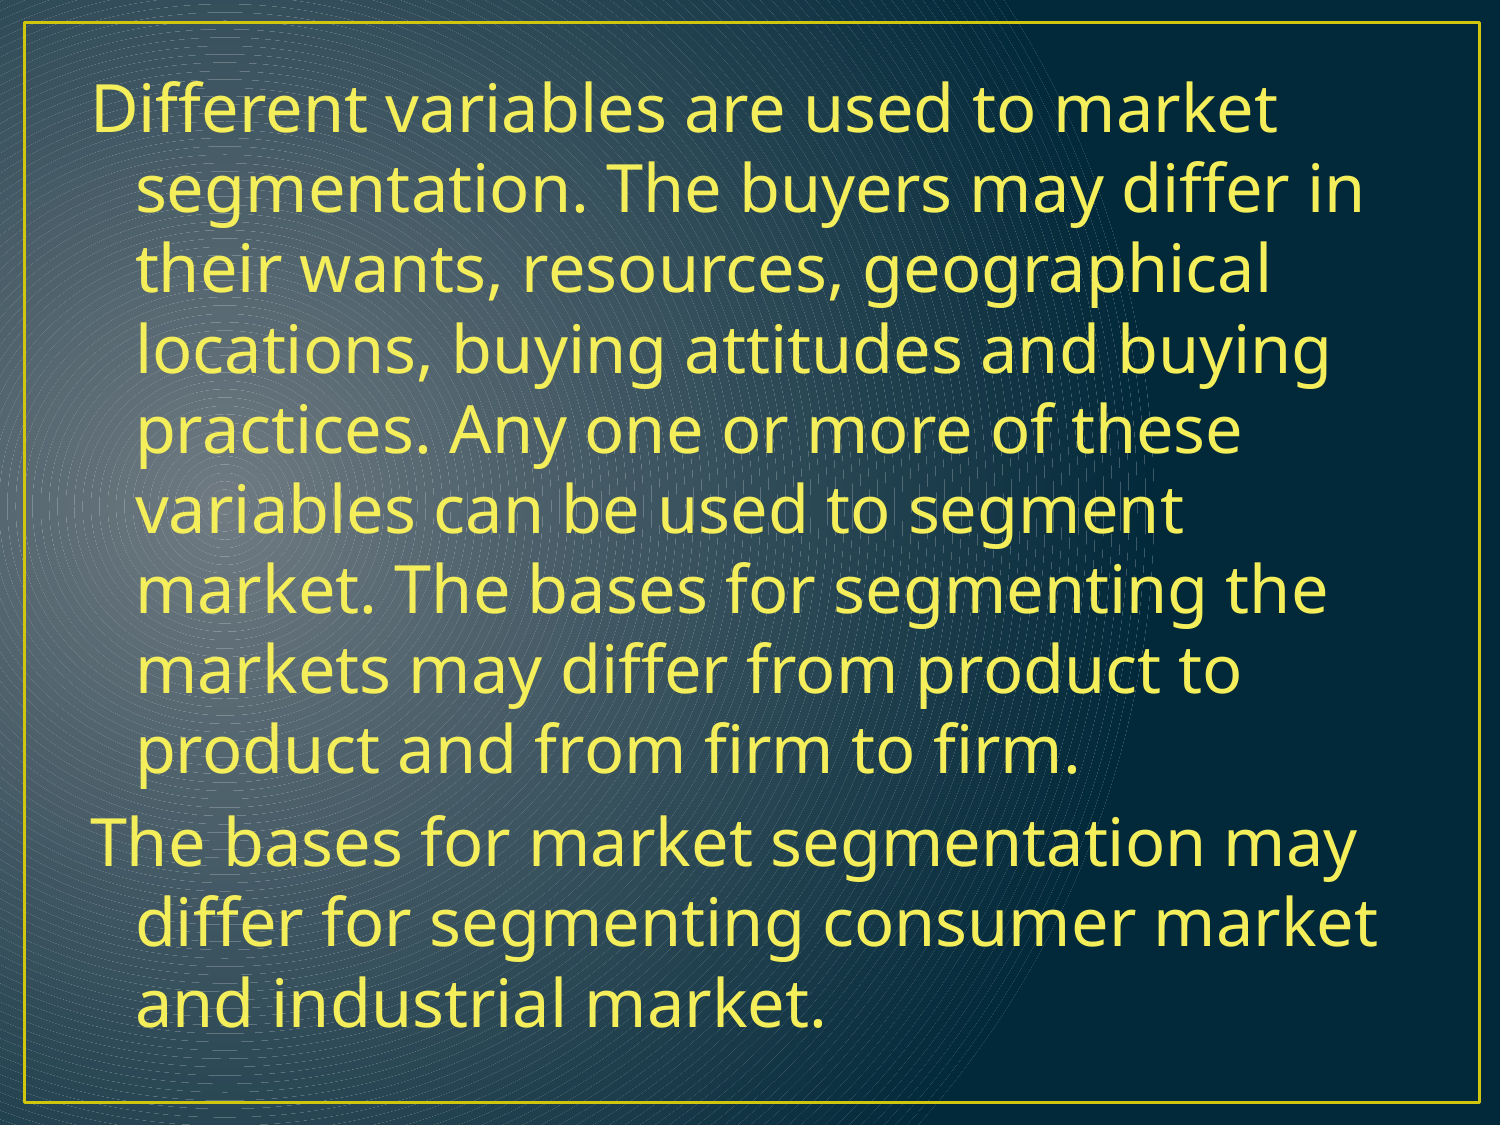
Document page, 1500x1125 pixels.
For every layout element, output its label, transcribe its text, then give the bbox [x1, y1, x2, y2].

list Different variables are used to market segmentation. The buyers may differ in their wants, resources, geographical locations, buying attitudes and buying practices. Any one or more of these variables can be used to segment market. The bases for segmenting the markets may differ from product to product and from firm to firm. The bases for market segmentation may differ for segmenting consumer market and industrial market. [75, 58, 1425, 1079]
